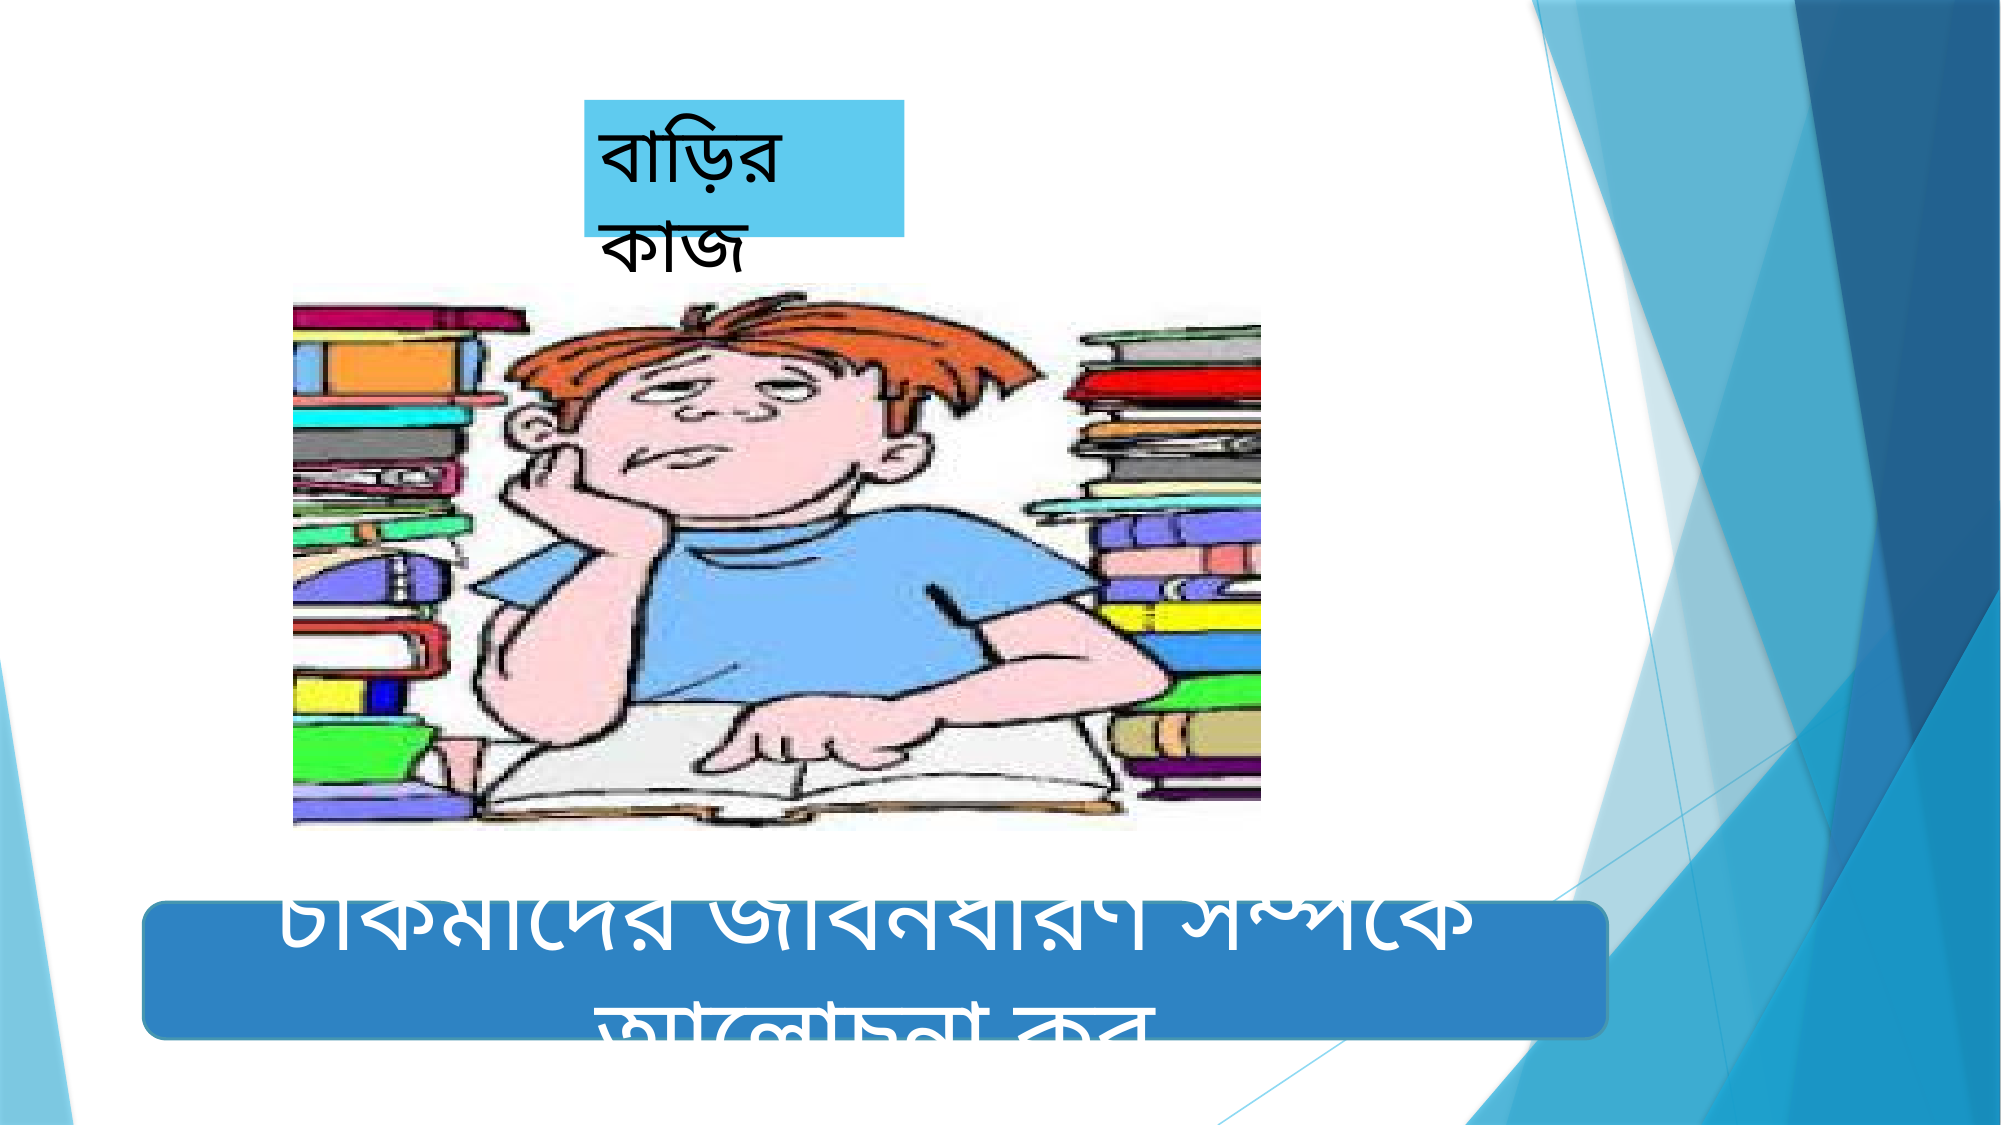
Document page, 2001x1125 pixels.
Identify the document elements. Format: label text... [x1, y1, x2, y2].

title বাড়ির কাজ [584, 99, 905, 238]
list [292, 283, 1261, 832]
text_box চাকমাদের জীবনধারণ সম্পর্কে আলোচনা কর [141, 900, 1610, 1041]
